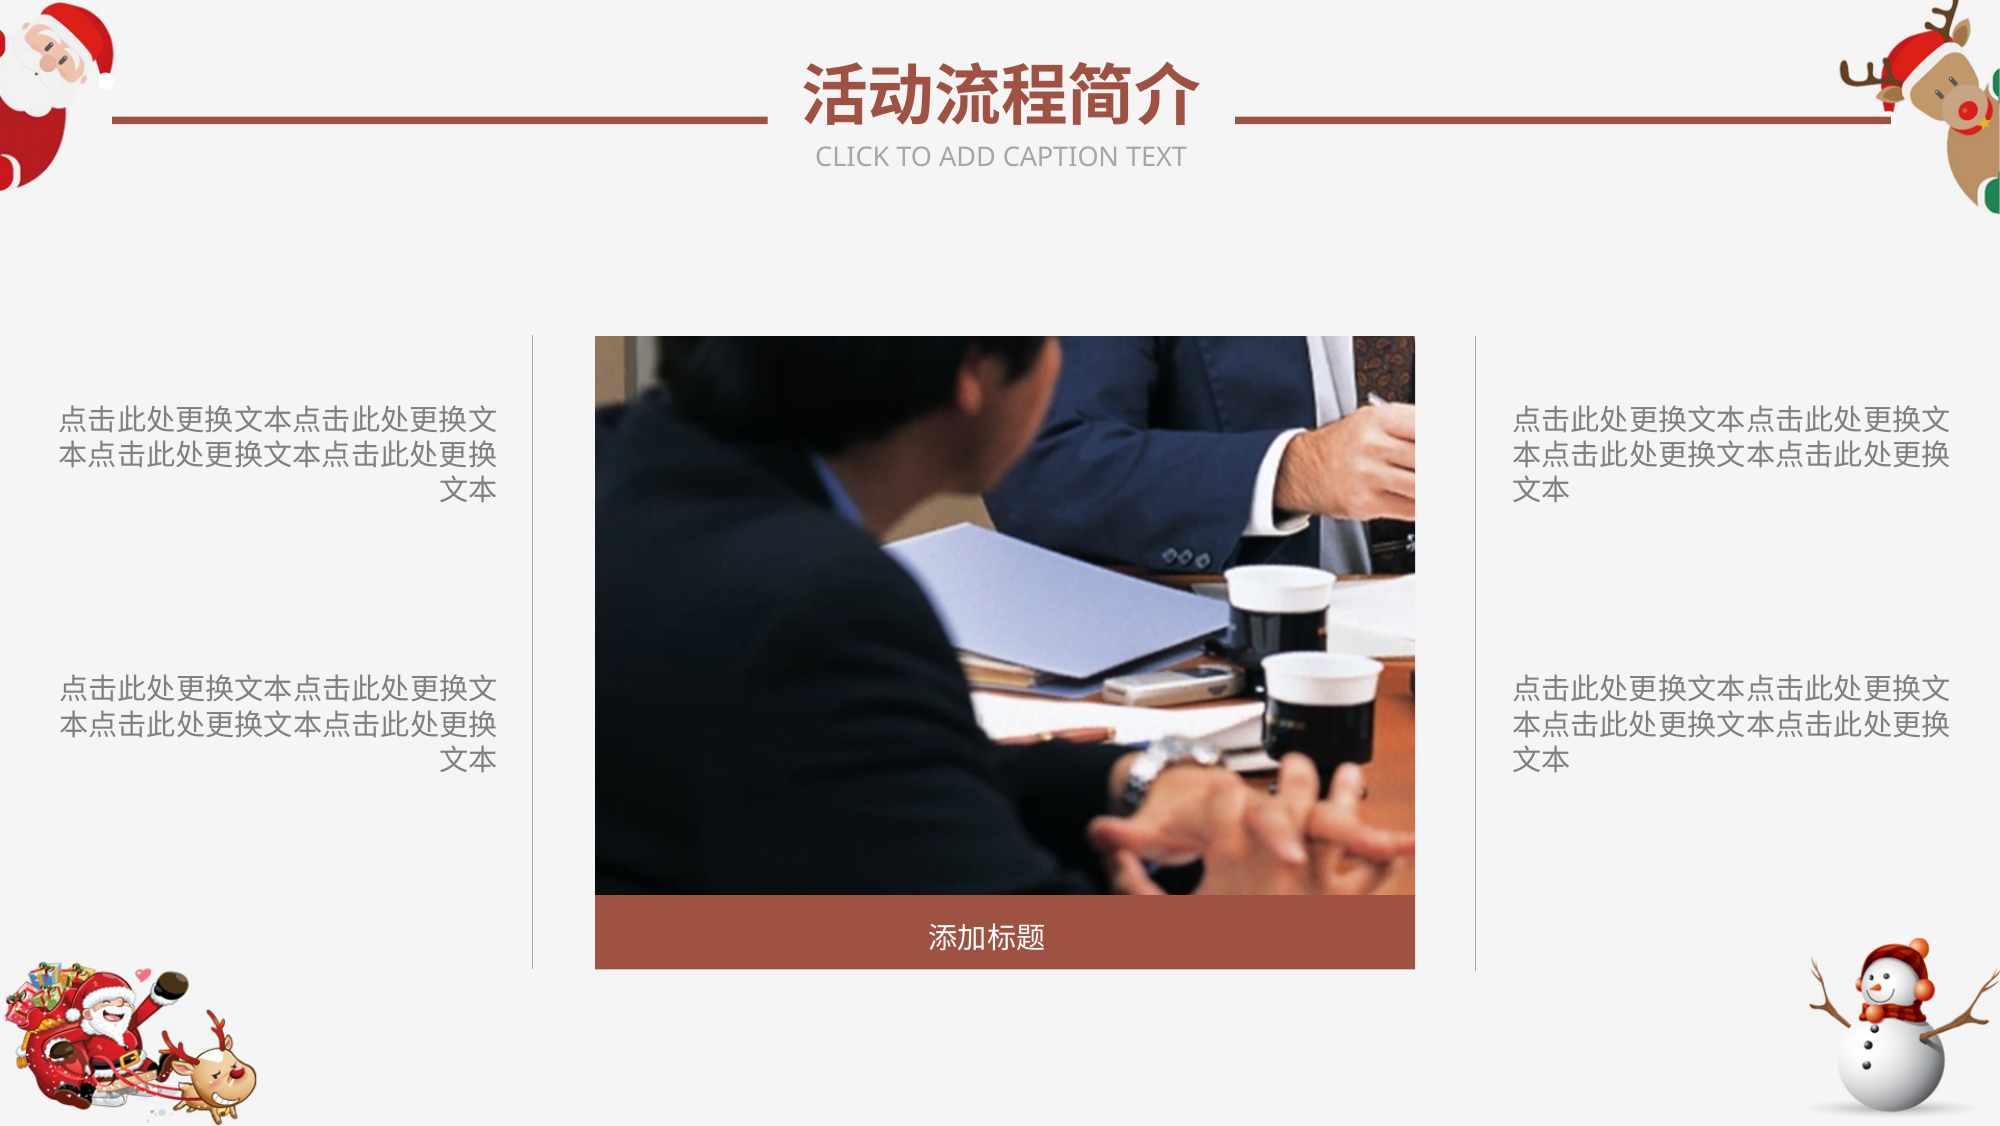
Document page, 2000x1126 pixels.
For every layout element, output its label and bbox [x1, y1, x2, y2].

picture [0, 0, 2000, 1126]
text_box [49, 334, 1961, 971]
text_box [112, 52, 1891, 173]
